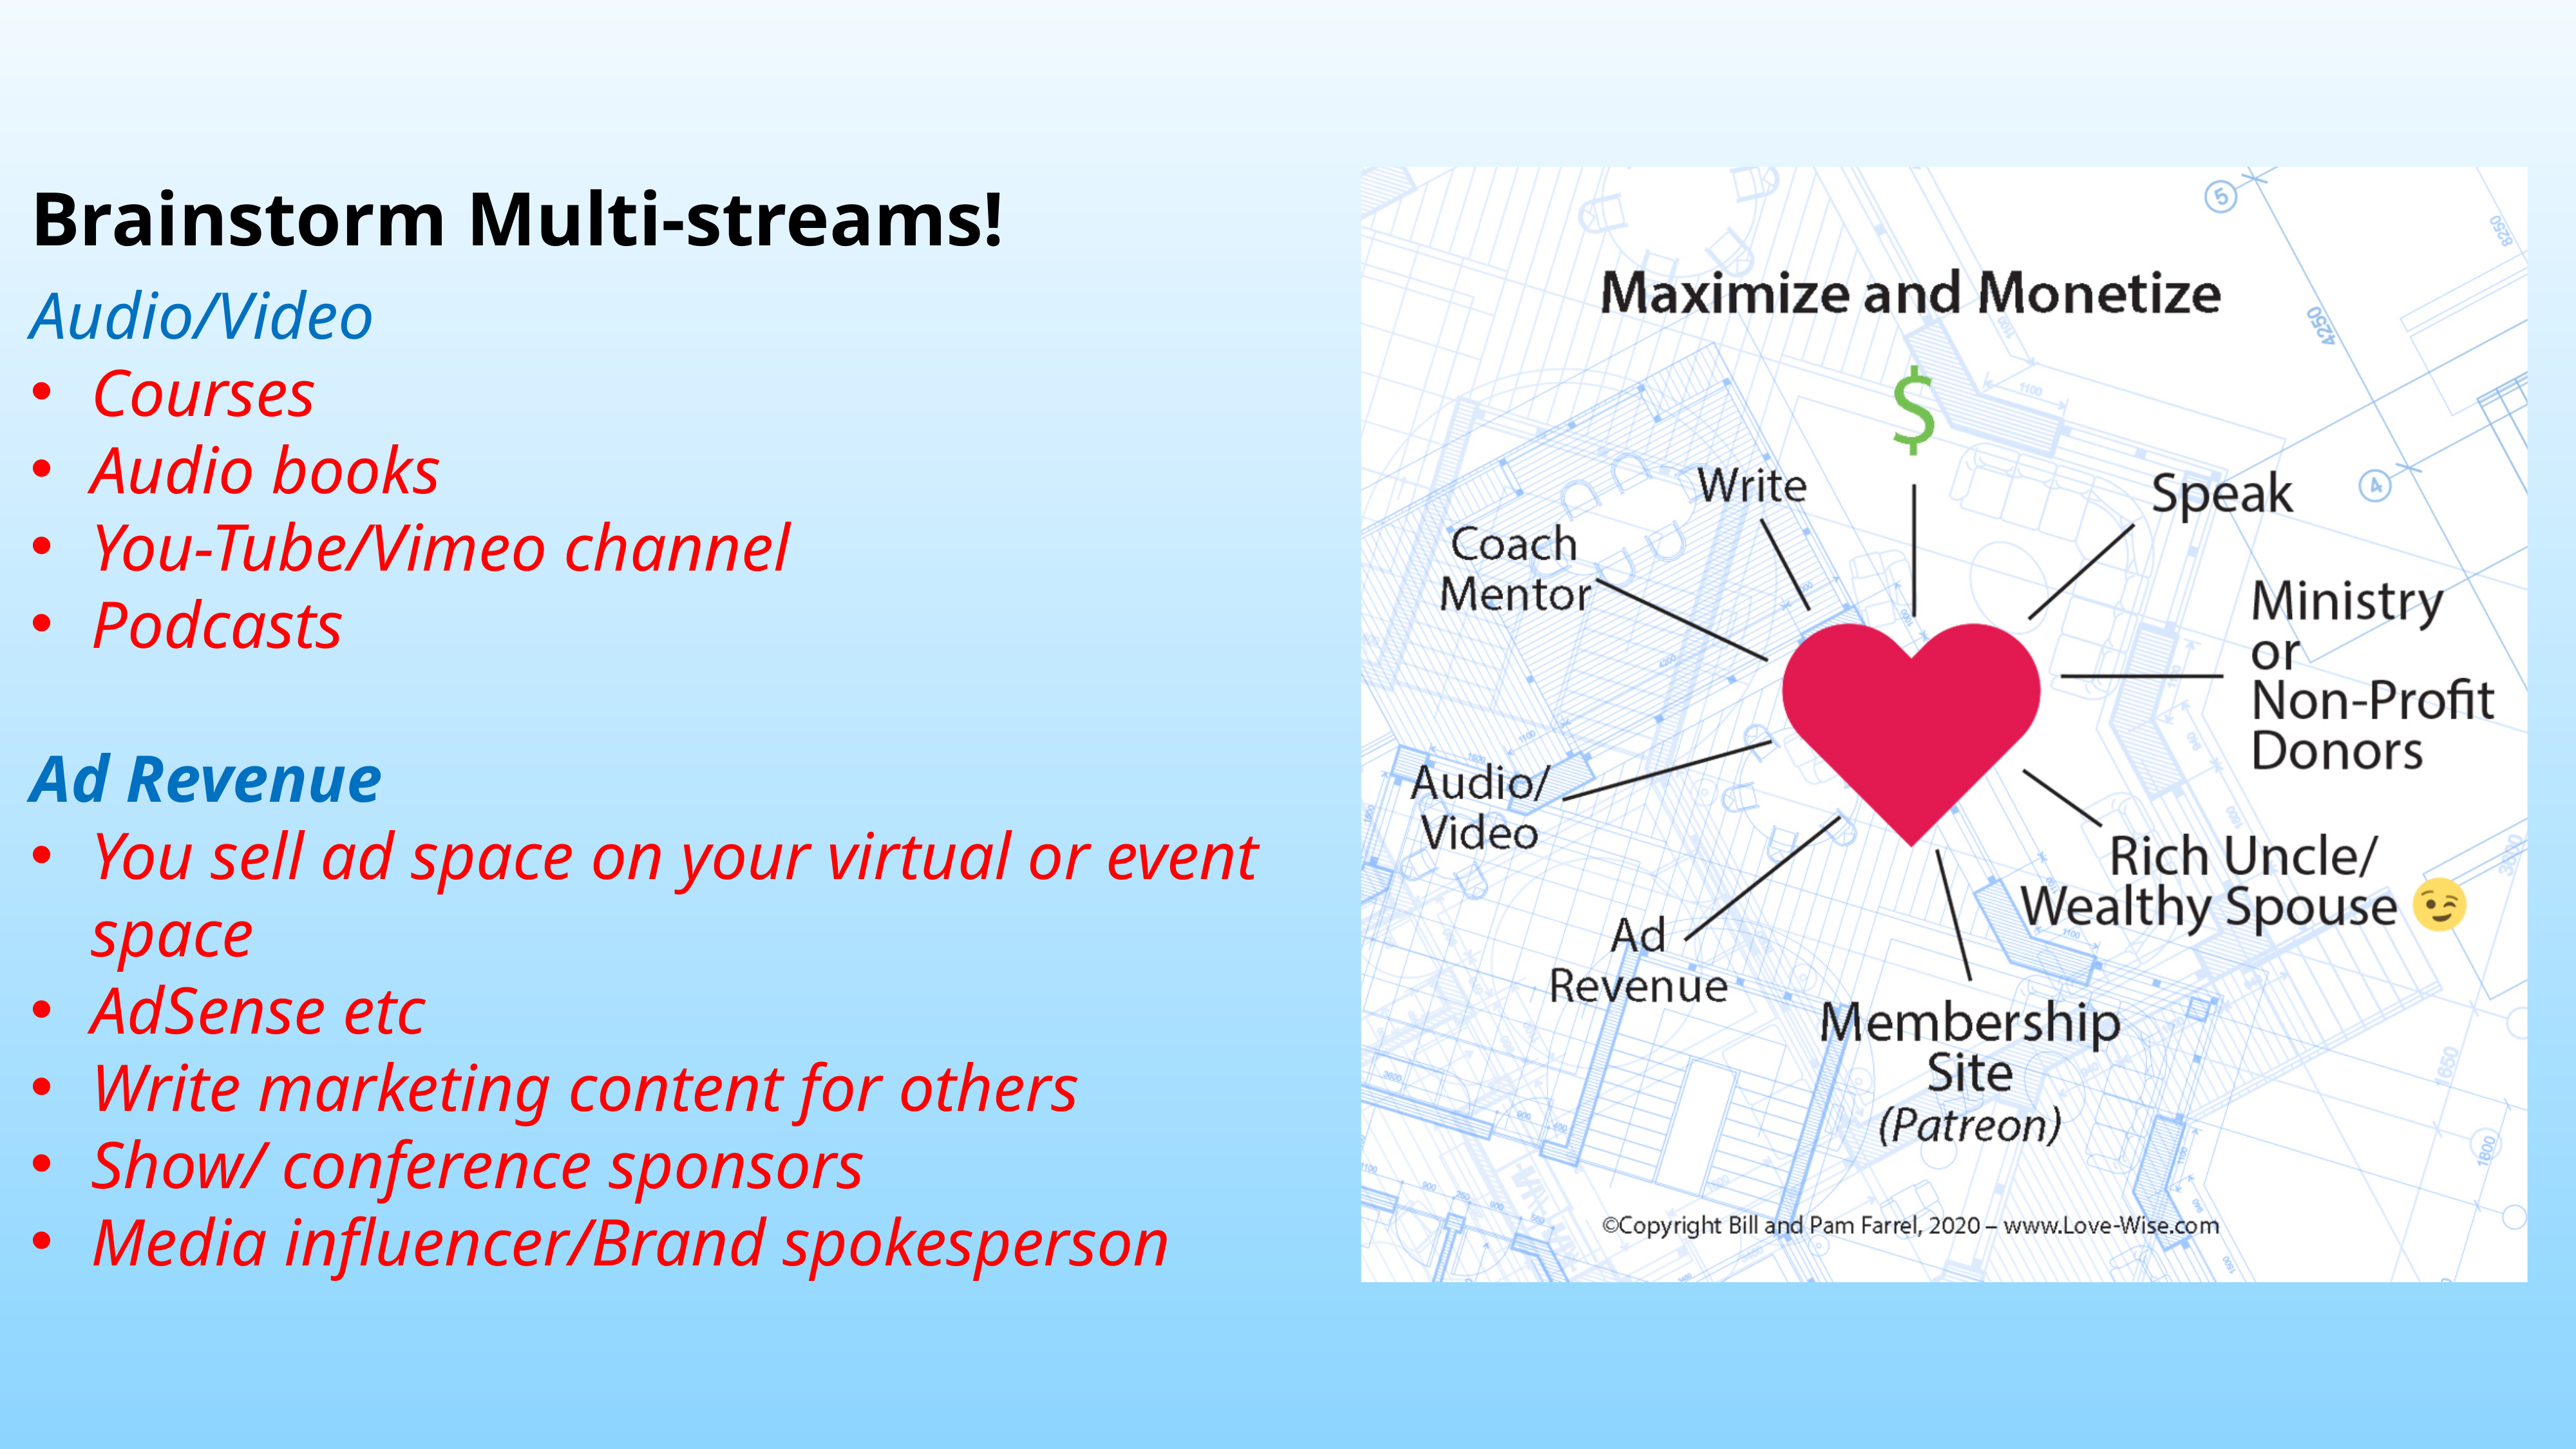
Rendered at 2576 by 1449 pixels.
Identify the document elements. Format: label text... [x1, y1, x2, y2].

text_box Audio/Video Courses Audio books You-Tube/Vimeo channel Podcasts Ad Revenue You sell ad space on your virtual or event space AdSense etc Write marketing content for others Show/ conference sponsors Media influencer/Brand spokesperson [25, 269, 1443, 1449]
list Brainstorm Multi-streams! [25, 166, 1361, 266]
picture [1361, 166, 2528, 1283]
